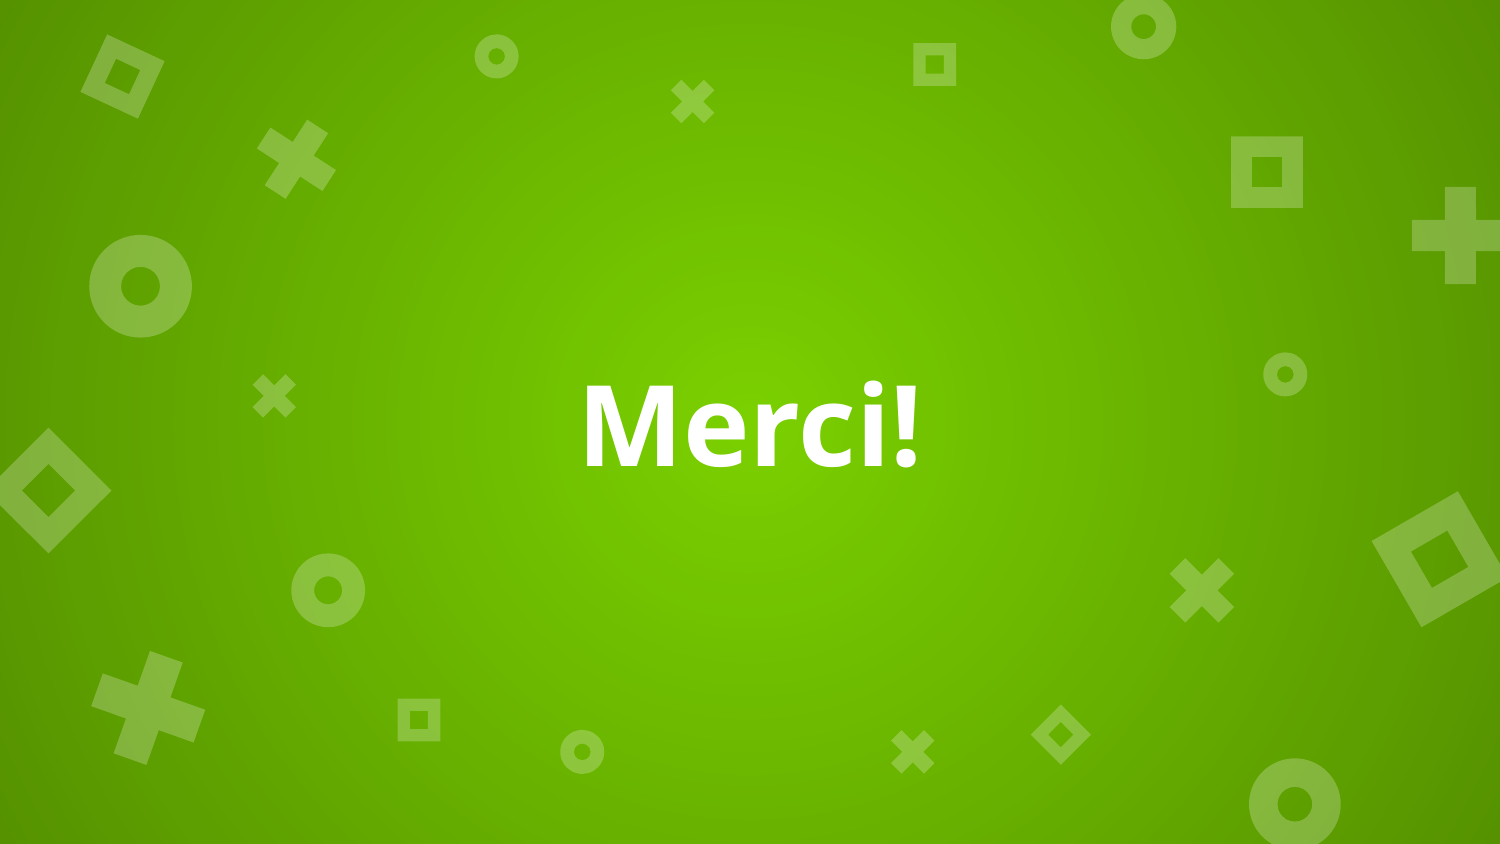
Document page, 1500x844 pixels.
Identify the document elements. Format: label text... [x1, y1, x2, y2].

text_box Merci! [533, 346, 967, 496]
